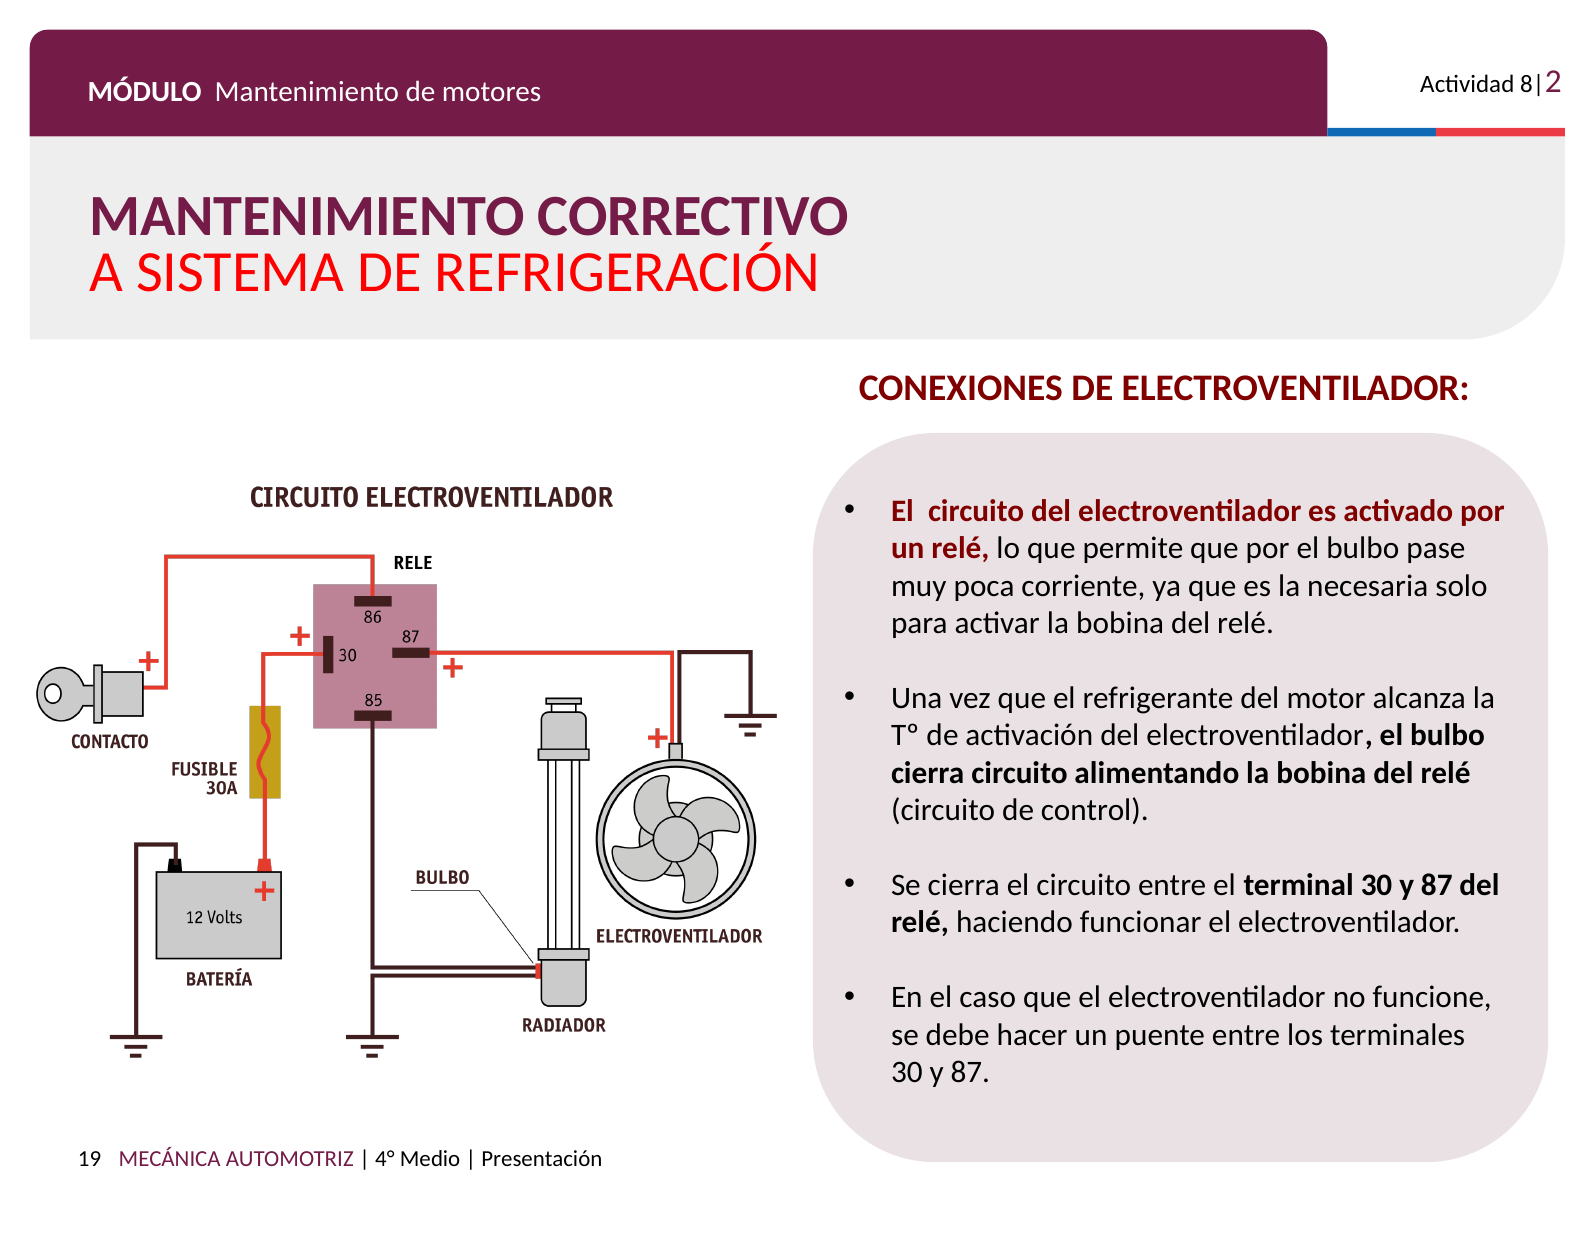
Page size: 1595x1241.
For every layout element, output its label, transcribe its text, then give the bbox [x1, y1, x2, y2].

text_box MANTENIMIENTO CORRECTIVO A SISTEMA DE REFRIGERACIÓN [74, 177, 1543, 316]
text_box El circuito del electroventilador es activado por un relé, lo que permite que por el bulbo pase muy poca corriente, ya que es la necesaria solo para activar la bobina del relé. Una vez que el refrigerante del motor alcanza la Tº de activación del electroventilador, el bulbo cierra circuito alimentando la bobina del relé (circuito de control). Se cierra el circuito entre el terminal 30 y 87 del relé, haciendo funcionar el electroventilador. En el caso que el electroventilador no funcione, se debe hacer un puente entre los terminales 30 y 87. [829, 482, 1534, 1097]
picture [32, 481, 780, 1061]
text_box [812, 494, 1549, 1163]
text_box [837, 432, 1524, 482]
text_box CONEXIONES DE ELECTROVENTILADOR: [843, 355, 1486, 416]
